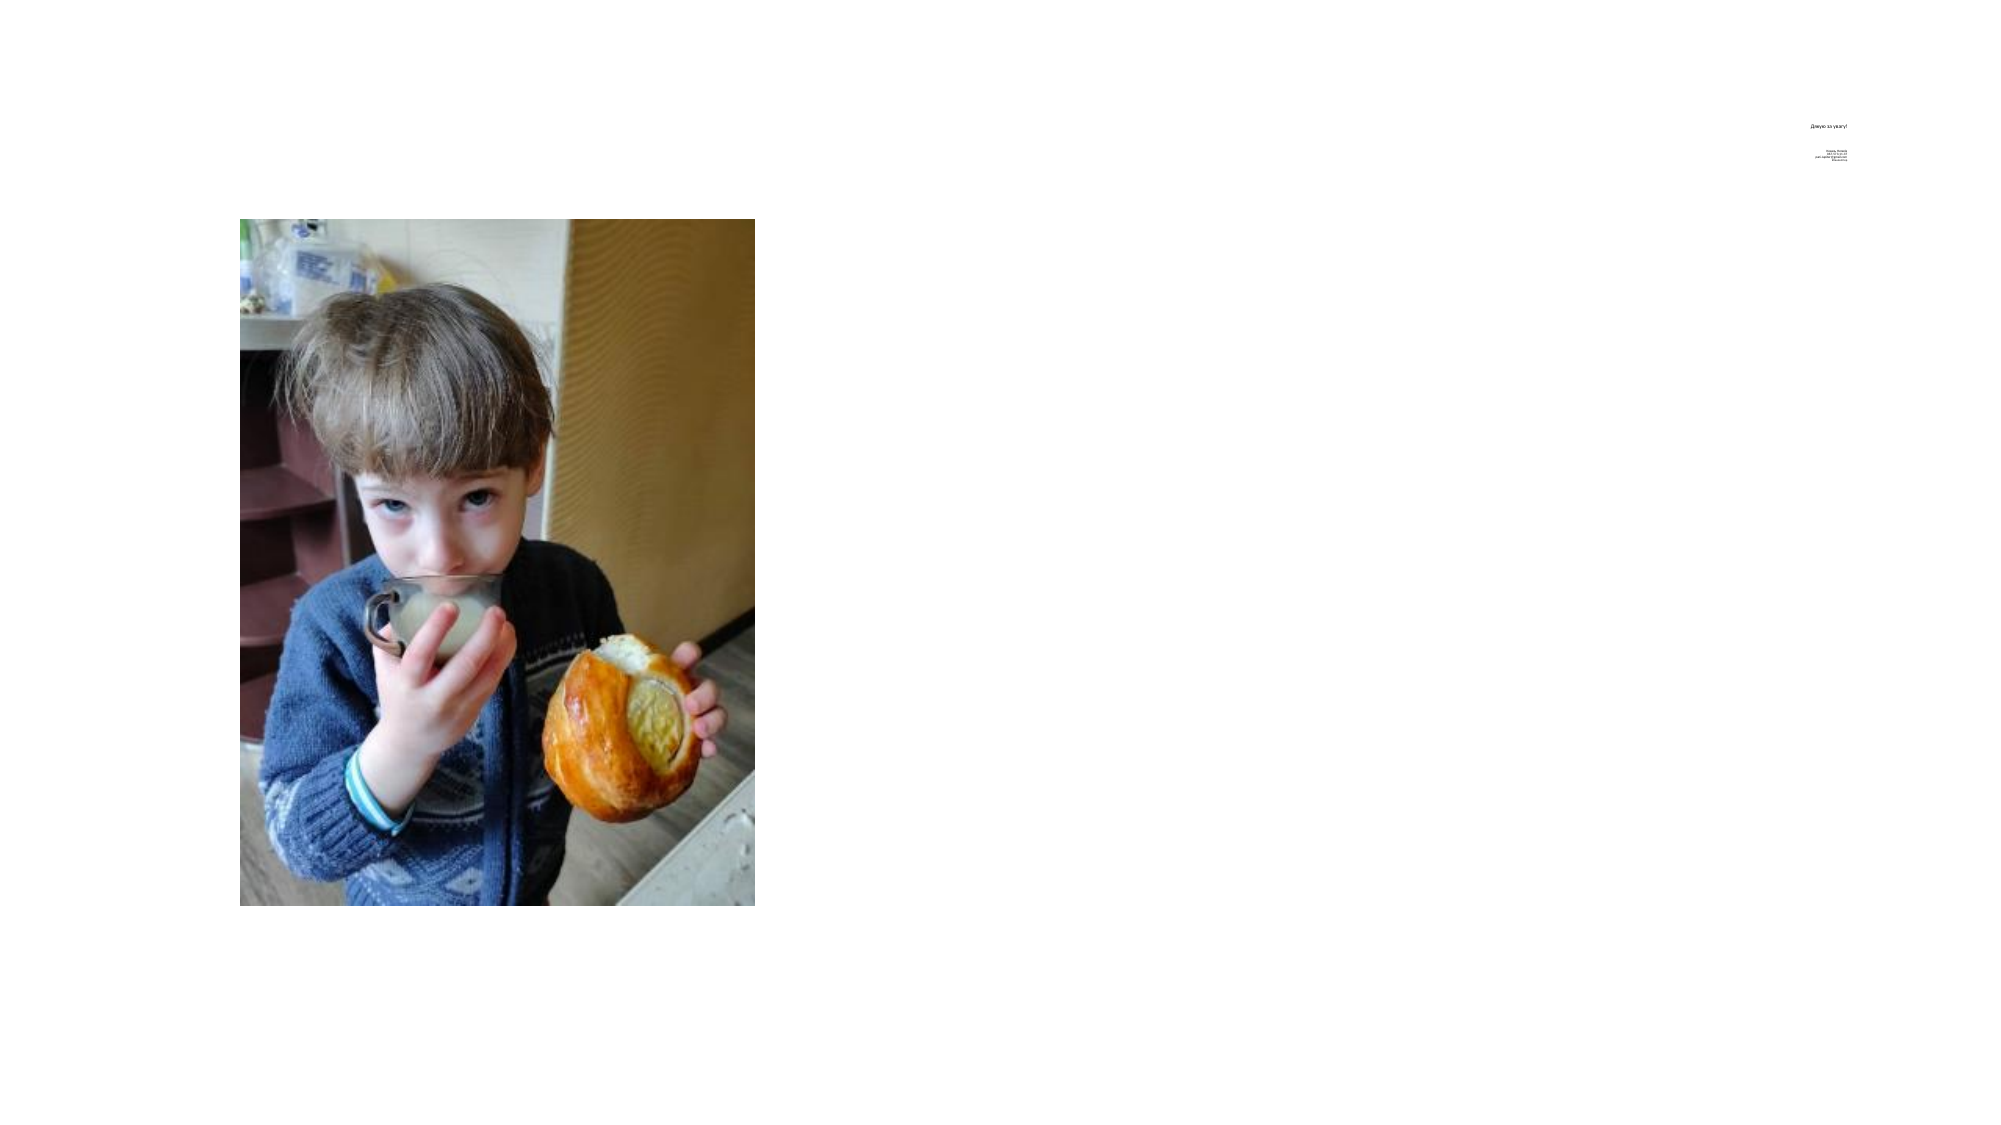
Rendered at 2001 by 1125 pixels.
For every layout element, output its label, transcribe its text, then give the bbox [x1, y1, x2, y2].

title Дякую за увагу! Коваль Наталія 067-573-11-37 pani.Jupiter@gmail.com #паніюпітер [137, 59, 1863, 172]
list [240, 219, 755, 906]
